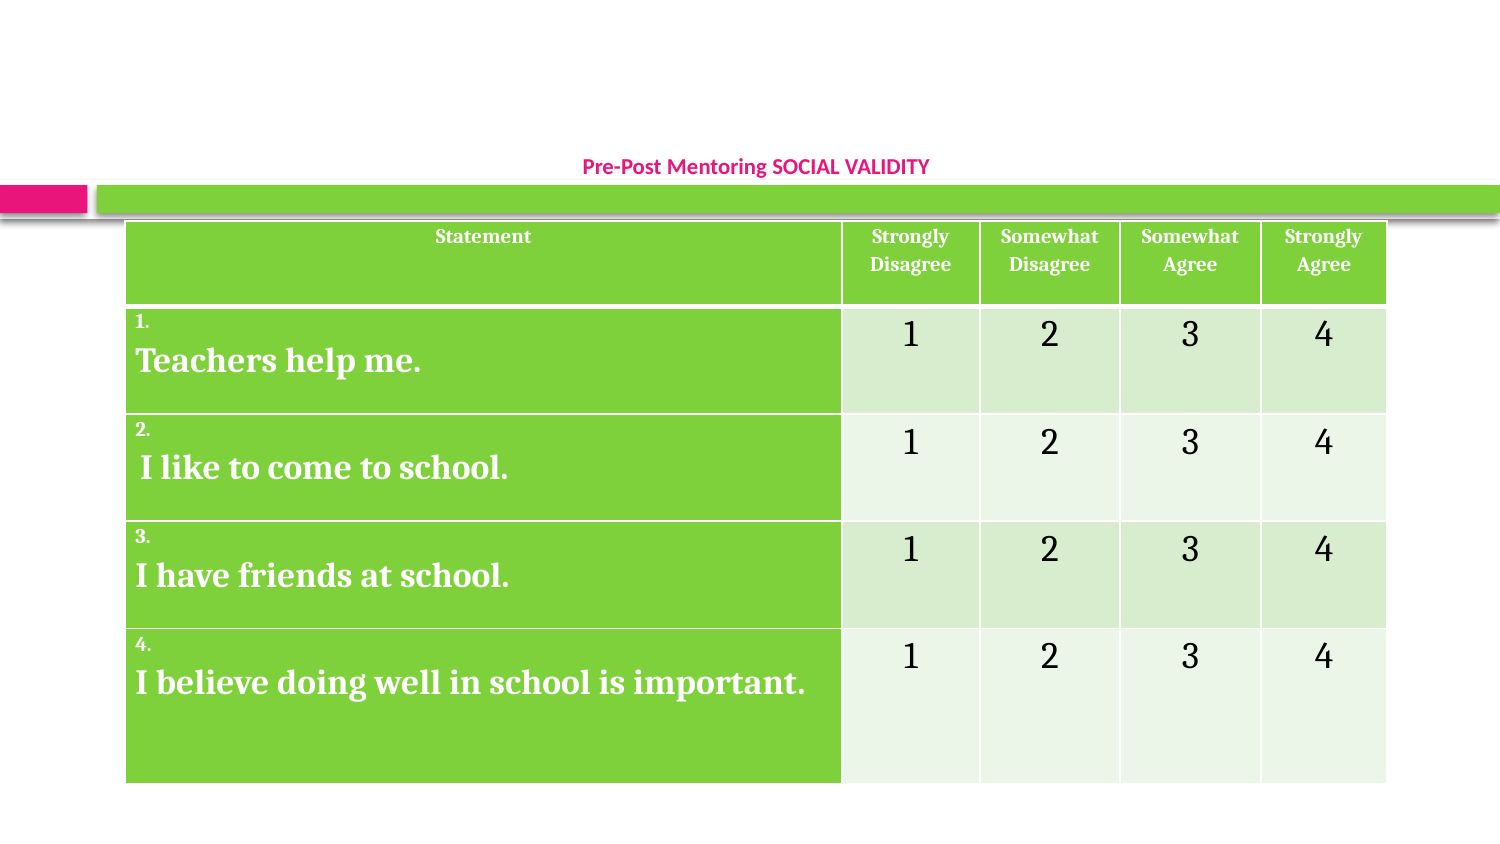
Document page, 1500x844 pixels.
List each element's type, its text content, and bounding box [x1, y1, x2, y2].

table_header Somewhat Agree [1121, 222, 1260, 304]
table_cell 2 [981, 309, 1119, 413]
table_header Strongly Agree [1262, 222, 1386, 304]
table_cell 4 [1262, 629, 1386, 783]
table_cell 3 [1121, 522, 1260, 628]
table_header Strongly Disagree [843, 222, 979, 304]
table_cell 4 [1262, 415, 1386, 520]
table_cell 2 [981, 415, 1119, 520]
title Pre-Post Mentoring SOCIAL VALIDITY [50, 59, 1463, 187]
table_cell 1 [843, 629, 979, 783]
table_cell 1 [843, 522, 979, 628]
table_header Statement [126, 222, 841, 304]
table_cell 4 [1262, 309, 1386, 413]
table_cell 1 [843, 415, 979, 520]
table_cell 4 [1262, 522, 1386, 628]
table_cell 2 [981, 522, 1119, 628]
table_cell 2 [981, 629, 1119, 783]
table_header Somewhat Disagree [981, 222, 1119, 304]
table_cell 3 [1121, 309, 1260, 413]
table_cell 1. Teachers help me. [126, 309, 841, 413]
table_cell 3 [1121, 415, 1260, 520]
table_cell 1 [843, 309, 979, 413]
table_cell 3 [1121, 629, 1260, 783]
table_cell 3. I have friends at school. [126, 522, 841, 628]
table_cell 4. I believe doing well in school is important. [126, 629, 841, 783]
table_cell 2. I like to come to school. [126, 415, 841, 520]
